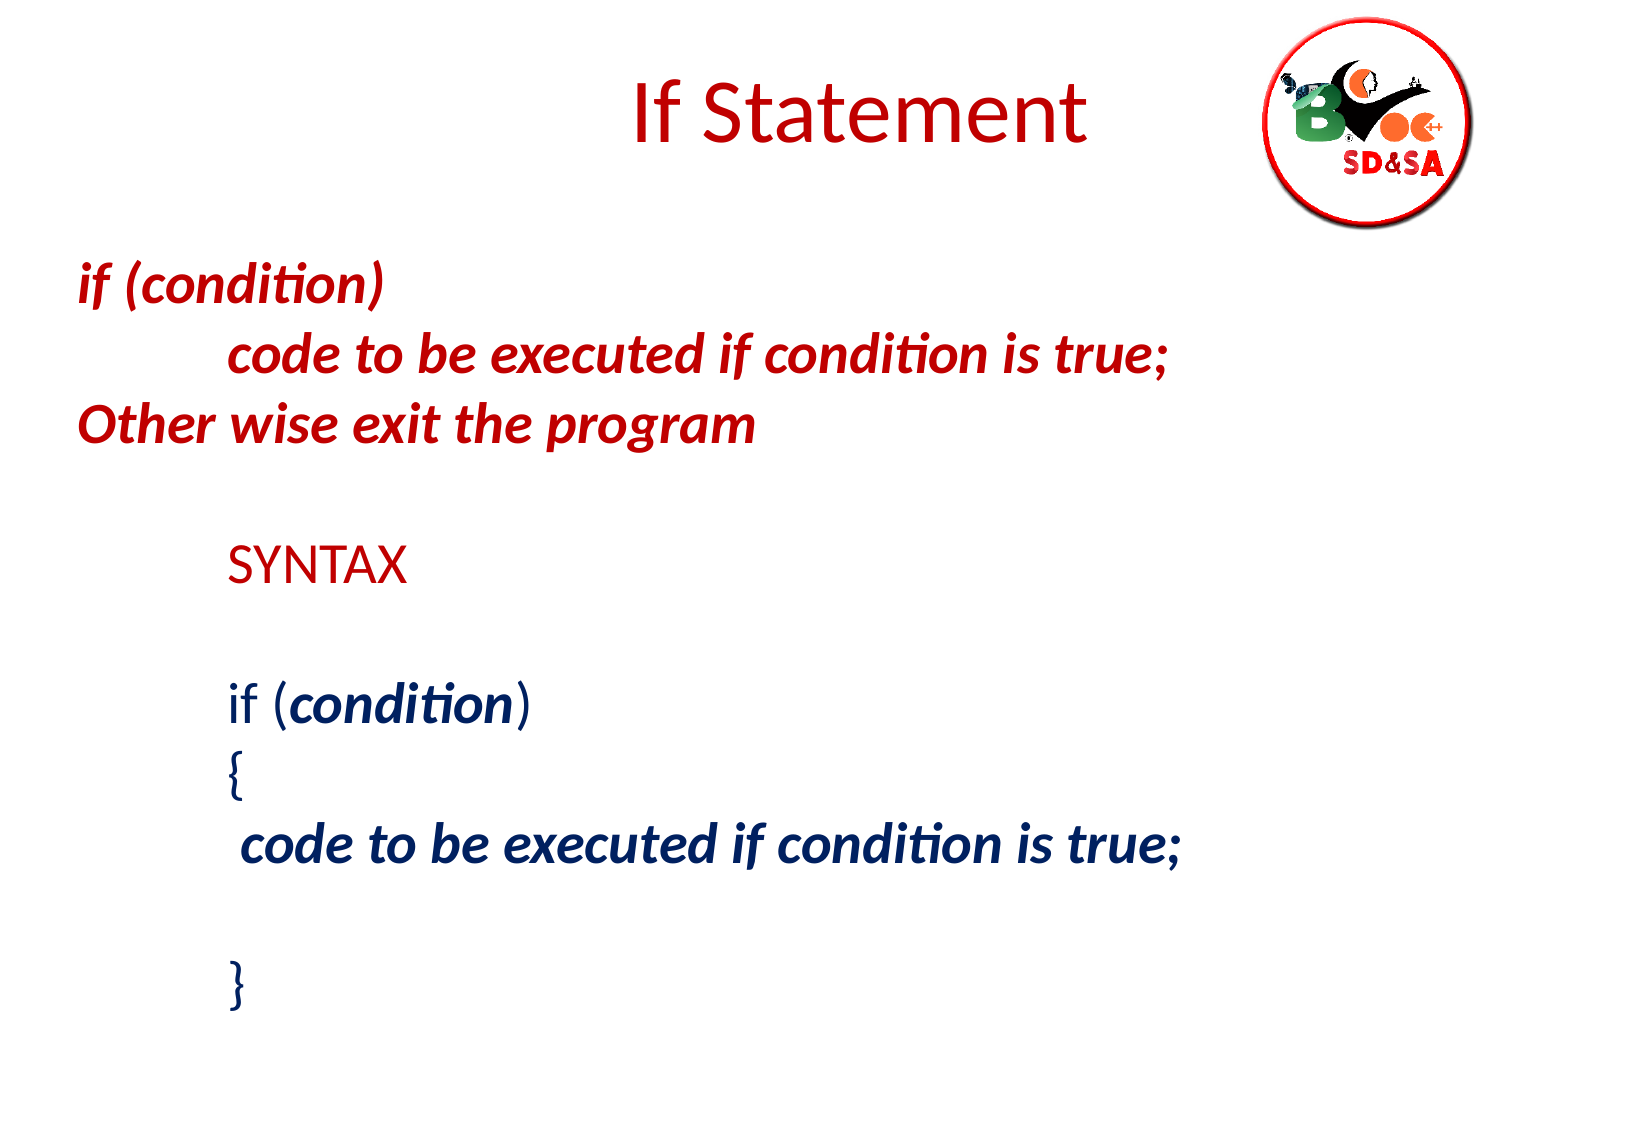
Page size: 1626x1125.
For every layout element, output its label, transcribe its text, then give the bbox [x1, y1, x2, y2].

picture [1246, 0, 1497, 252]
title If Statement [284, 37, 1241, 175]
text_box if (condition) code to be executed if condition is true; Other wise exit the program SYNTAX if (condition) { code to be executed if condition is true; } [62, 237, 1558, 1023]
